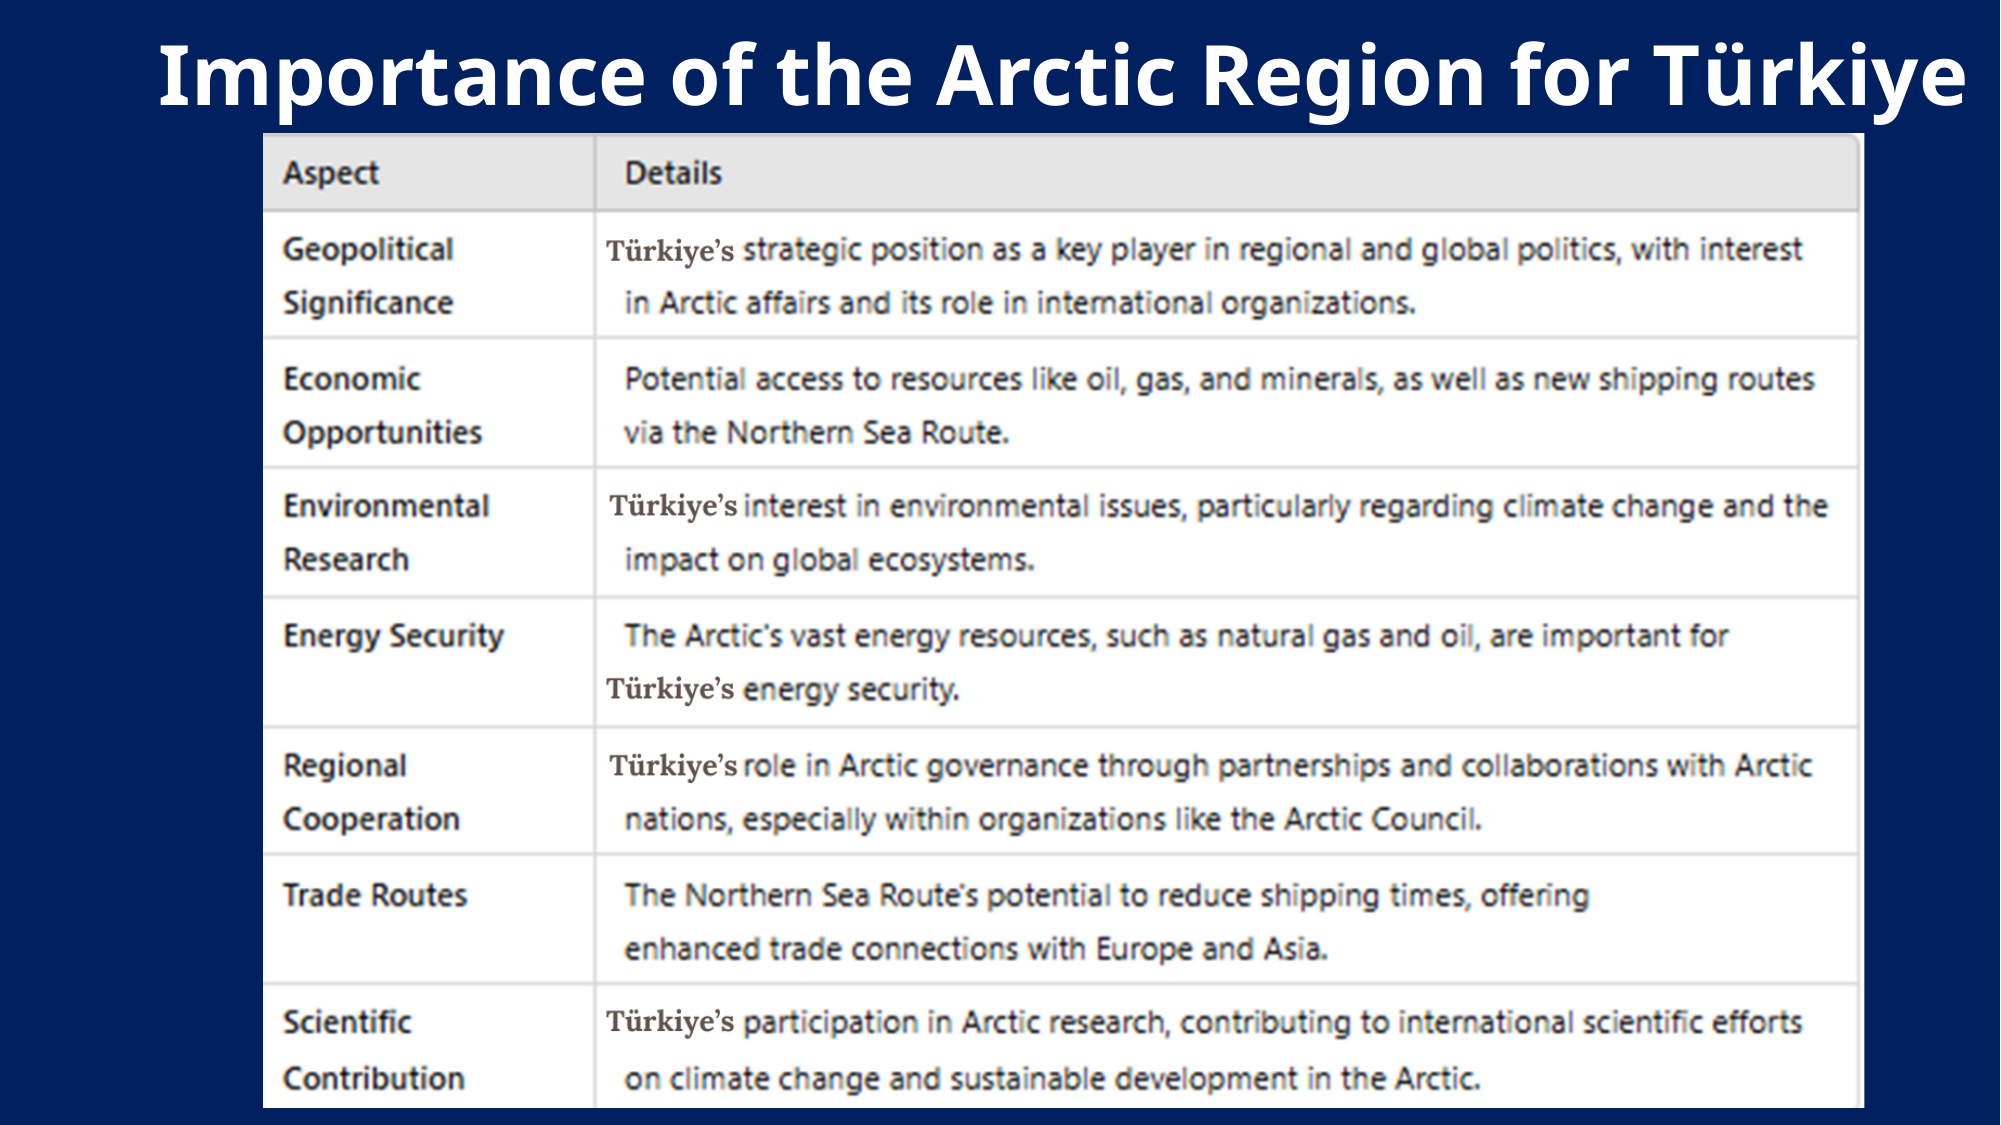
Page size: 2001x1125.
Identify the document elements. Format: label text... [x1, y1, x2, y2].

text_box Importance of the Arctic Region for Türkiye [0, 0, 2000, 122]
picture [263, 133, 1865, 1108]
